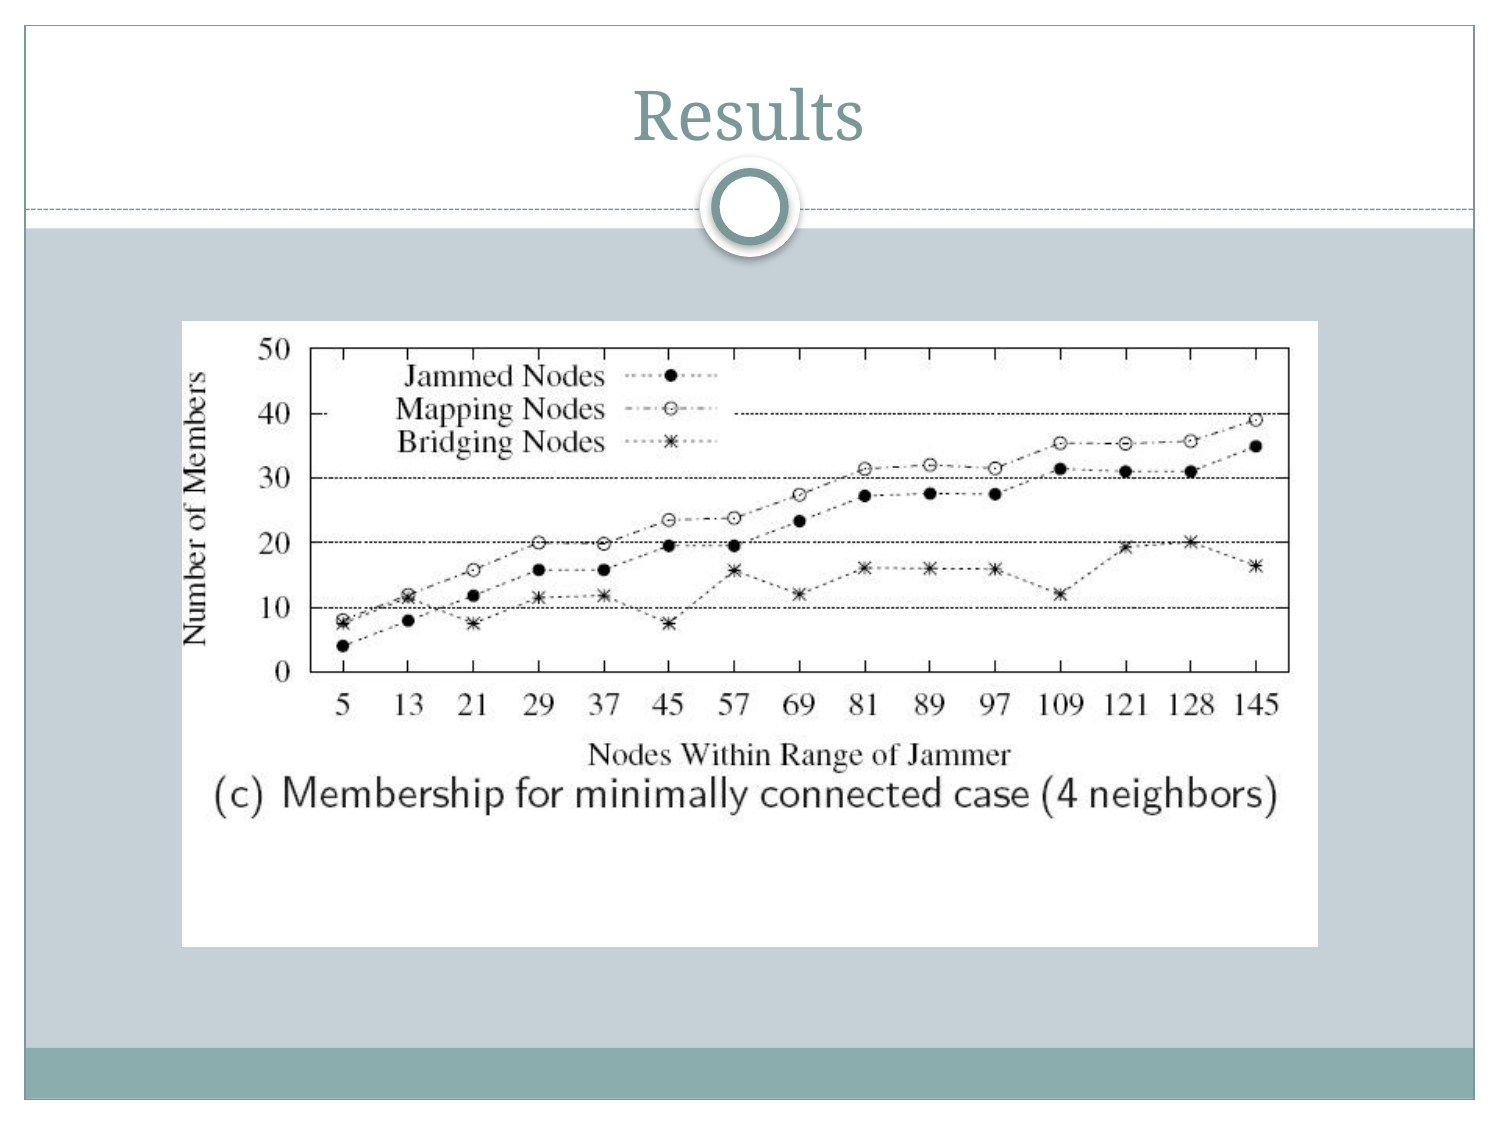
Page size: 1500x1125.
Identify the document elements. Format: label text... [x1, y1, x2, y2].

picture [181, 320, 1319, 947]
title Results [49, 37, 1450, 162]
